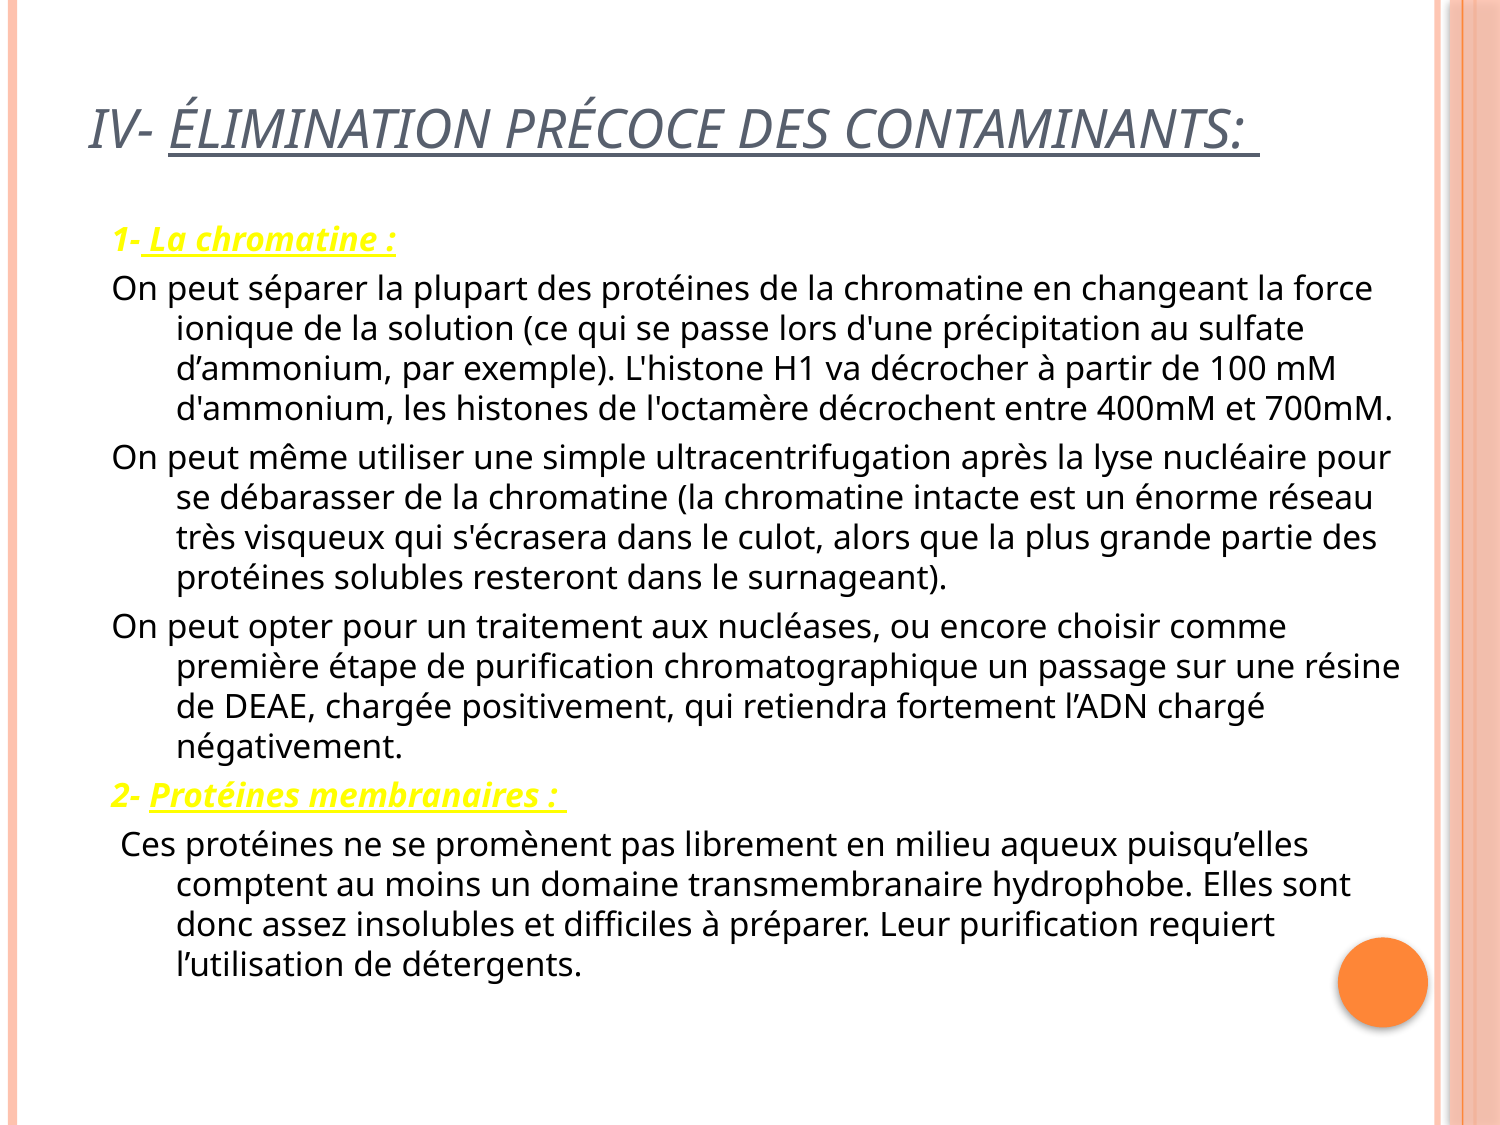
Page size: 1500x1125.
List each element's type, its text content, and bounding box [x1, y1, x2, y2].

list 1- La chromatine : On peut séparer la plupart des protéines de la chromatine en changeant la force ionique de la solution (ce qui se passe lors d'une précipitation au sulfate d’ammonium, par exemple). L'histone H1 va décrocher à partir de 100 mM d'ammonium, les histones de l'octamère décrochent entre 400mM et 700mM. On peut même utiliser une simple ultracentrifugation après la lyse nucléaire pour se débarasser de la chromatine (la chromatine intacte est un énorme réseau très visqueux qui s'écrasera dans le culot, alors que la plus grande partie des protéines solubles resteront dans le surnageant). On peut opter pour un traitement aux nucléases, ou encore choisir comme première étape de purification chromatographique un passage sur une résine de DEAE, chargée positivement, qui retiendra fortement l’ADN chargé négativement. 2- Protéines membranaires : Ces protéines ne se promènent pas librement en milieu aqueux puisqu’elles comptent au moins un domaine transmembranaire hydrophobe. Elles sont donc assez insolubles et difficiles à préparer. Leur purification requiert l’utilisation de détergents. [75, 210, 1425, 1035]
title IV- Élimination précoce des contaminants: [75, 45, 1300, 210]
